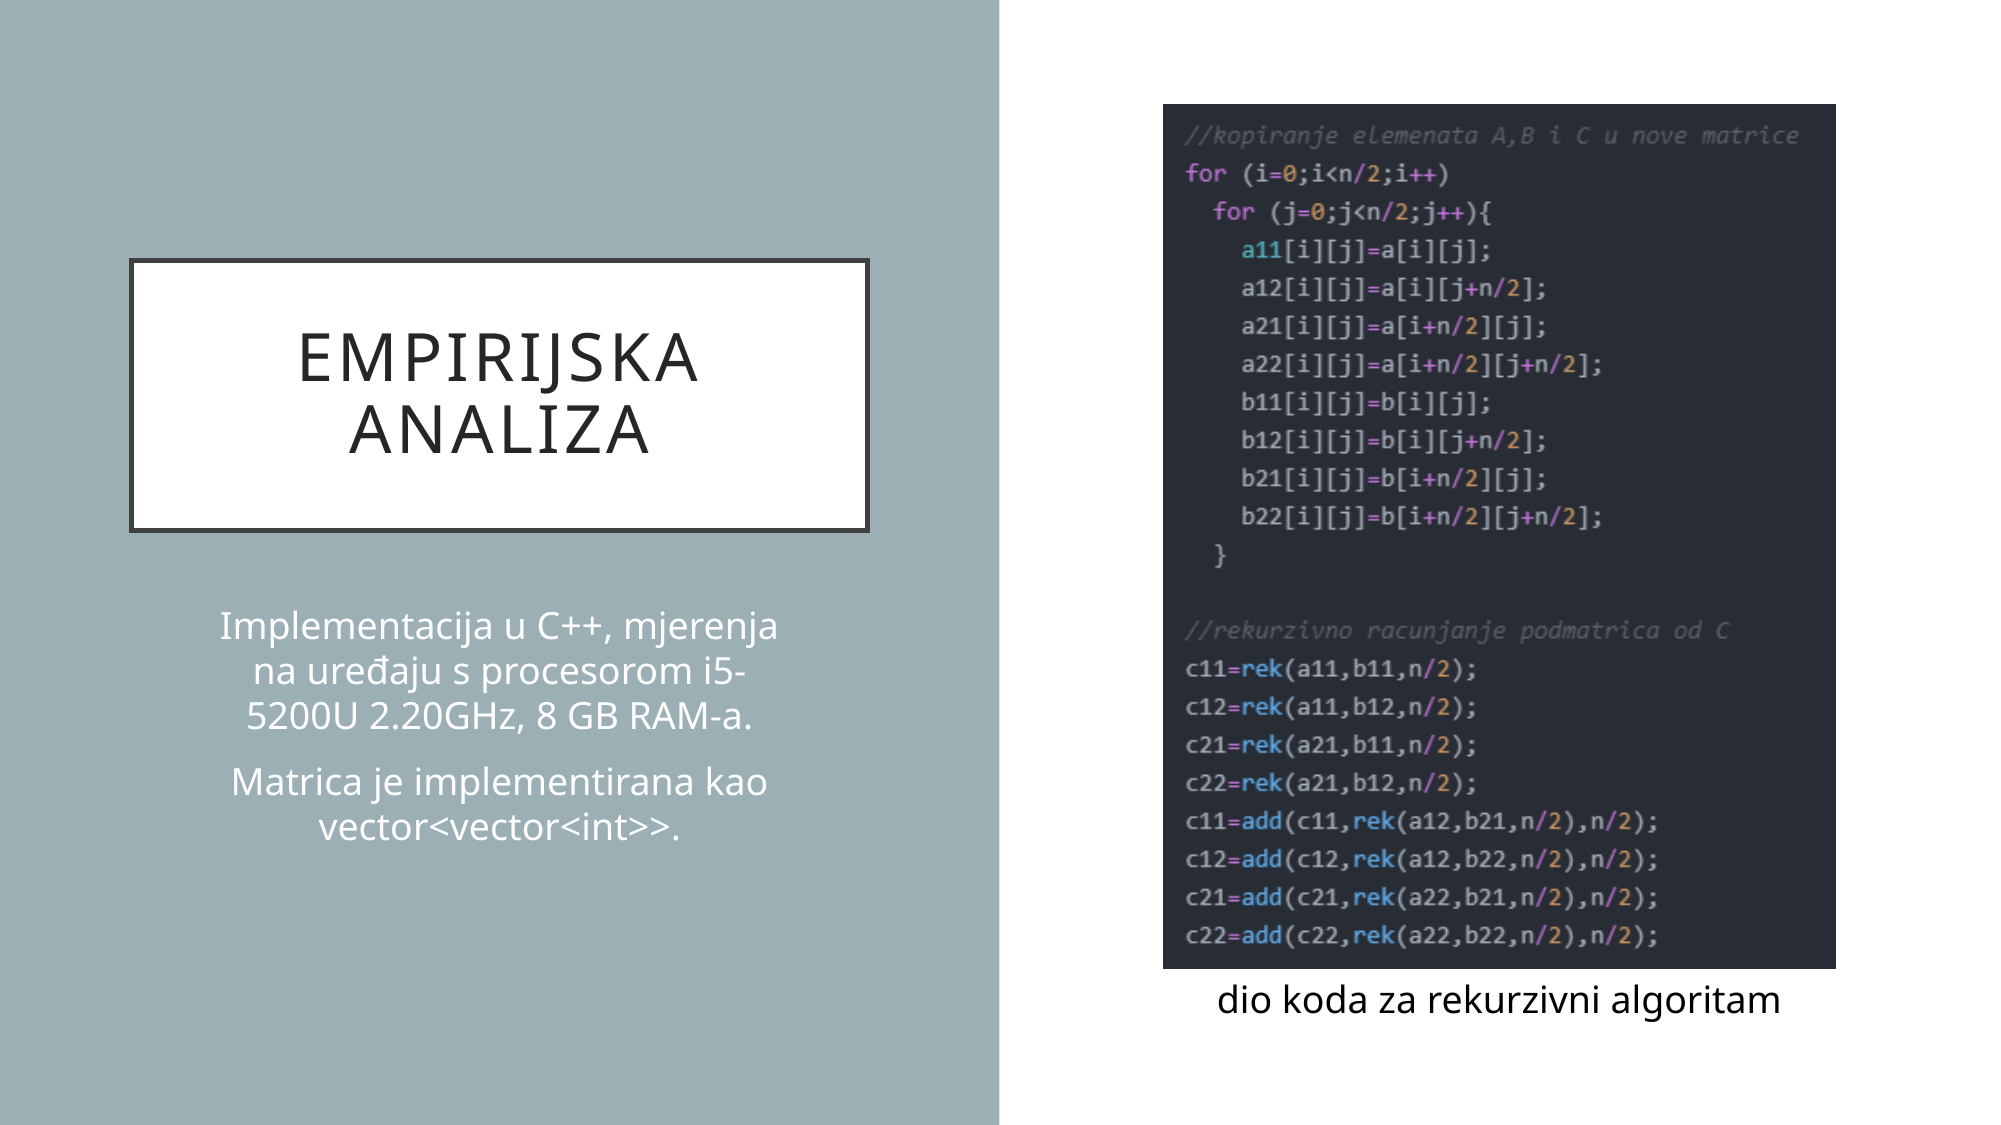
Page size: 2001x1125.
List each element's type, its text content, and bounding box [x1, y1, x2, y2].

text_box dio koda za rekurzivni algoritam [1202, 969, 1798, 1029]
text_box [0, 0, 999, 1125]
picture [1163, 104, 1836, 969]
title Empirijska analiza [129, 258, 870, 533]
text_box [999, 0, 2000, 1125]
list Implementacija u C++, mjerenja na uređaju s procesorom i5-5200U 2.20GHz, 8 GB RAM-a. Matrica je implementirana kao vector<vector<int>>. [188, 594, 812, 892]
